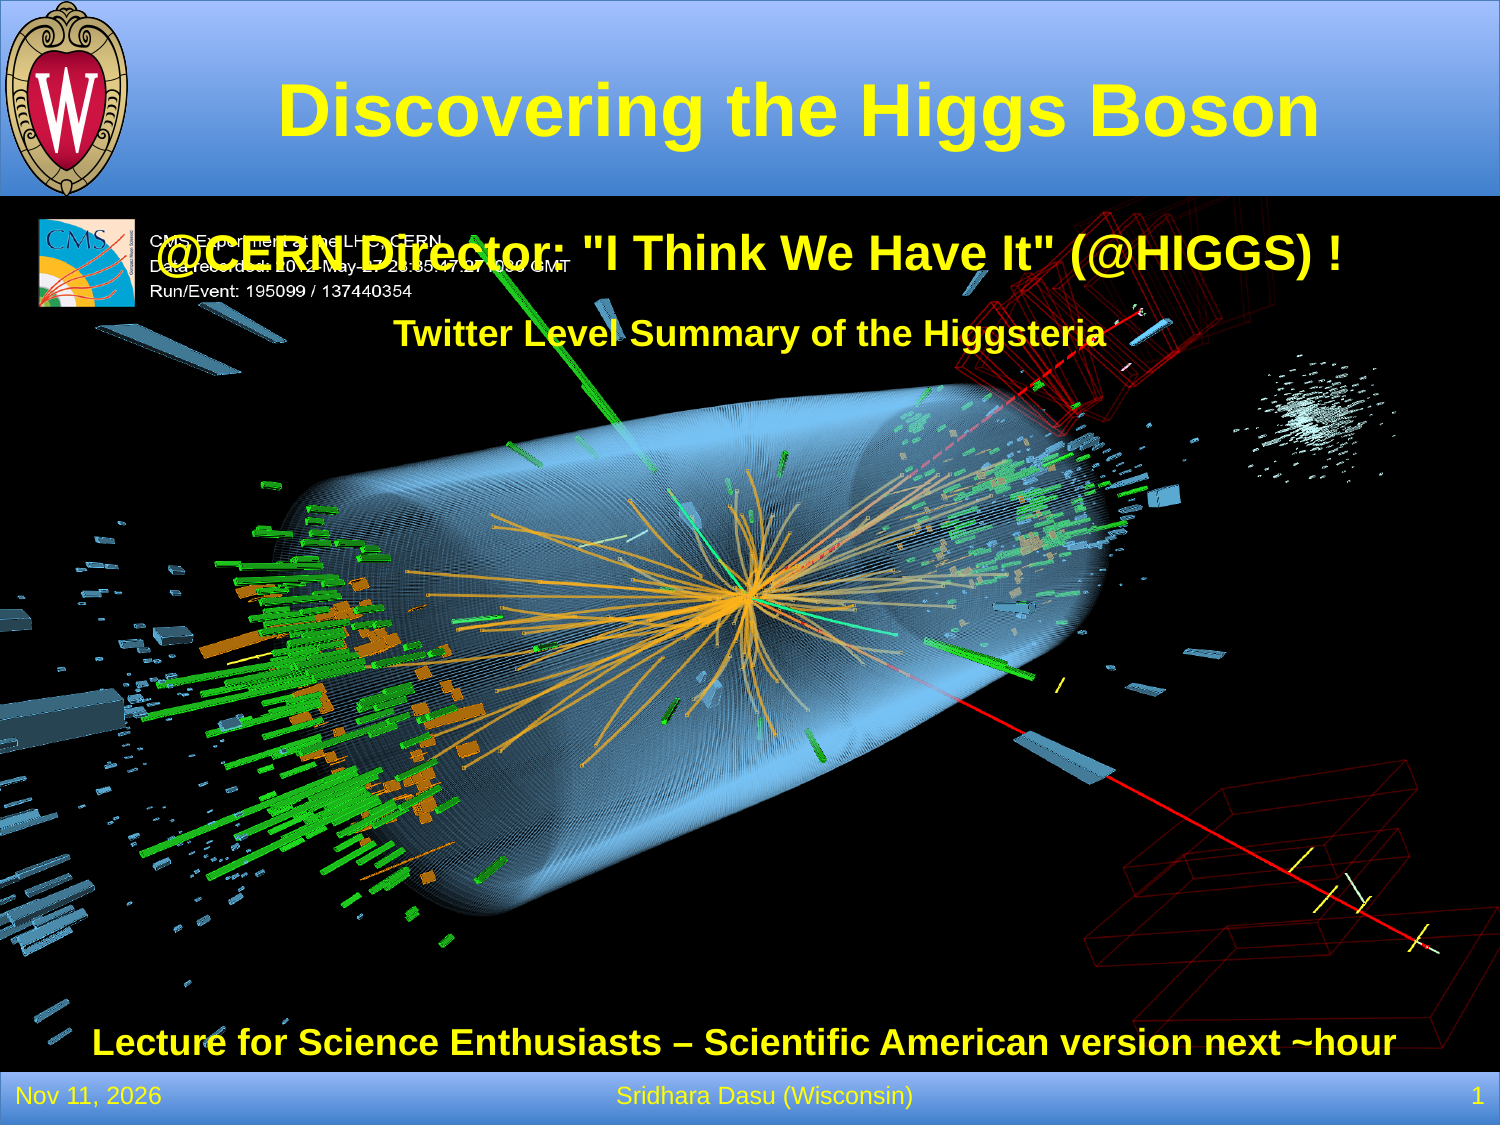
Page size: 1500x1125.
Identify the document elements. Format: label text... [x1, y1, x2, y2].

slide_number 1 [1325, 1078, 1500, 1125]
title Discovering the Higgs Boson [124, 12, 1476, 194]
picture [0, 1, 1500, 1072]
slide_number 11-Jan-13 [0, 1078, 205, 1125]
footer Sridhara Dasu (Wisconsin) [205, 1079, 1325, 1125]
